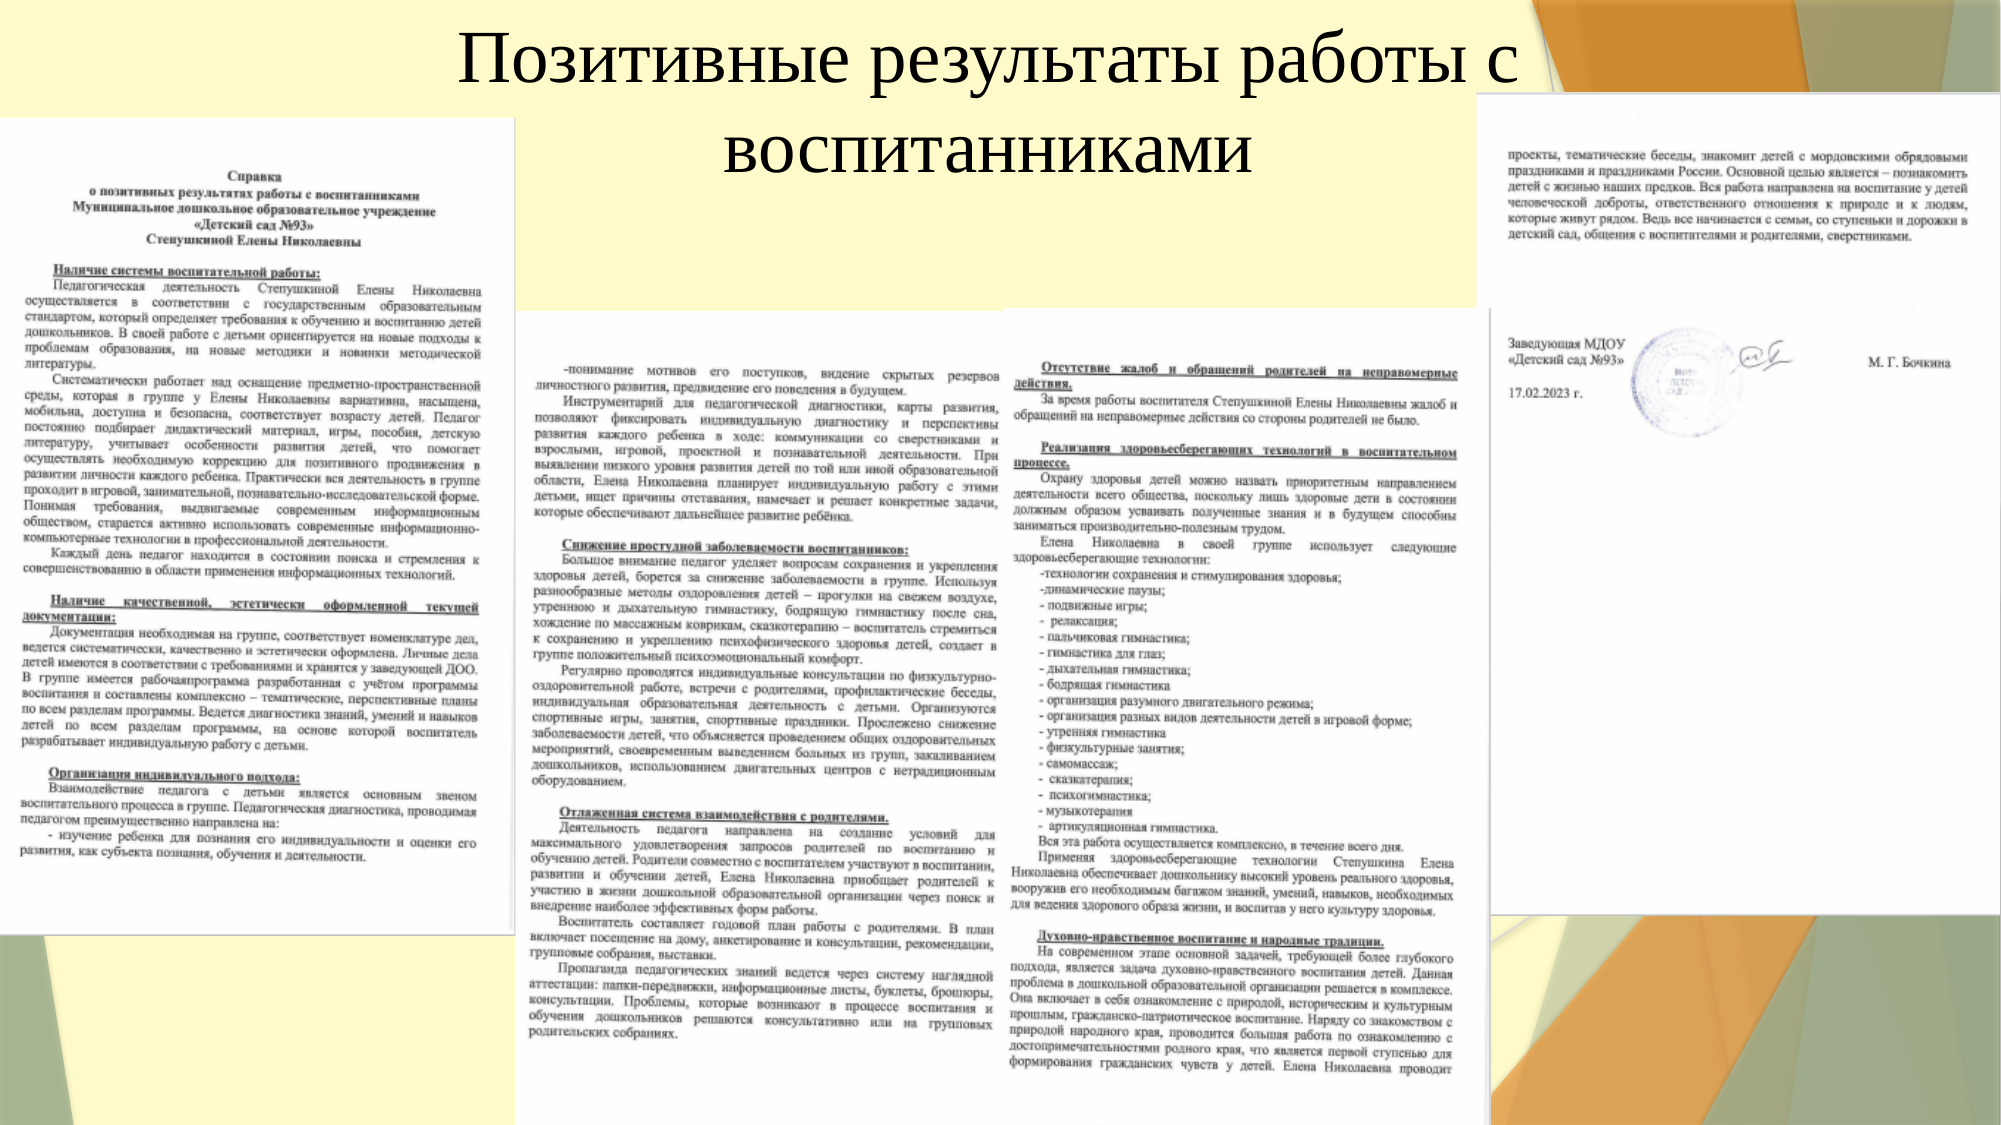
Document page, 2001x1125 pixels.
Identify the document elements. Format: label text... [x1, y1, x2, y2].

picture [0, 92, 2000, 1125]
text_box Позитивные результаты работы с воспитанниками [0, 0, 1979, 217]
